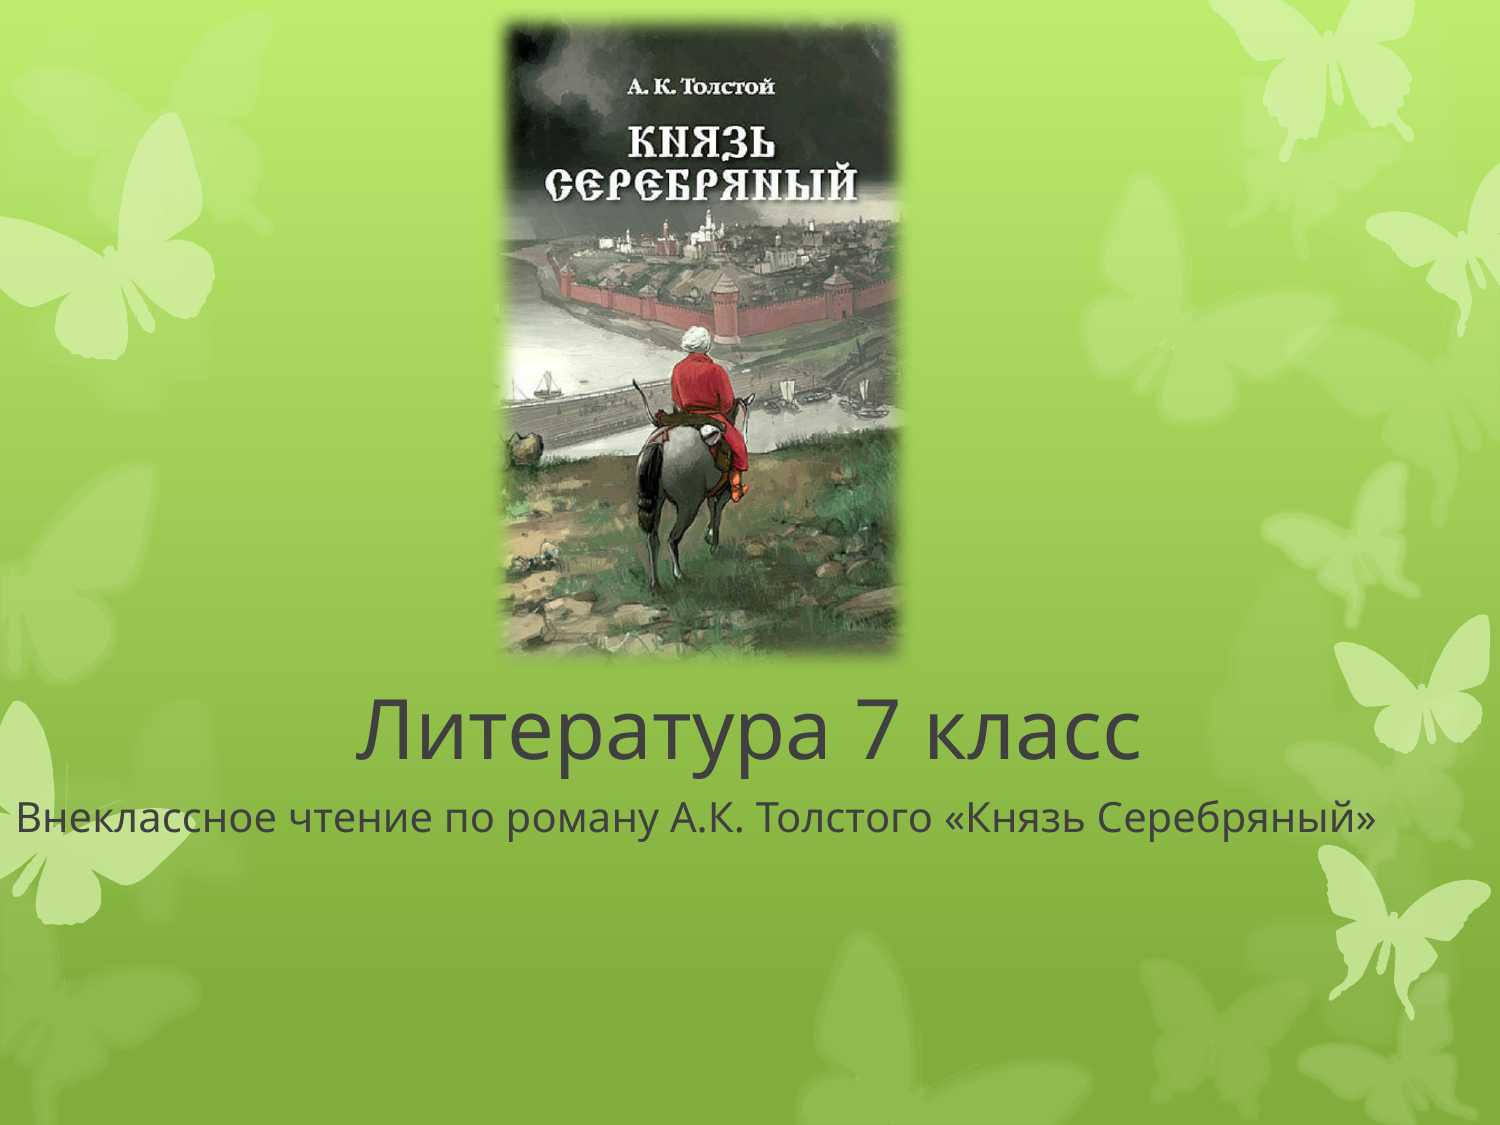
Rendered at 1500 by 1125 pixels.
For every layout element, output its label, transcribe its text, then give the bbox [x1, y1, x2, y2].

picture [486, 5, 915, 674]
subtitle Внеклассное чтение по роману А.К. Толстого «Князь Серебряный» [0, 783, 1500, 925]
title Литература 7 класс [165, 542, 1334, 783]
